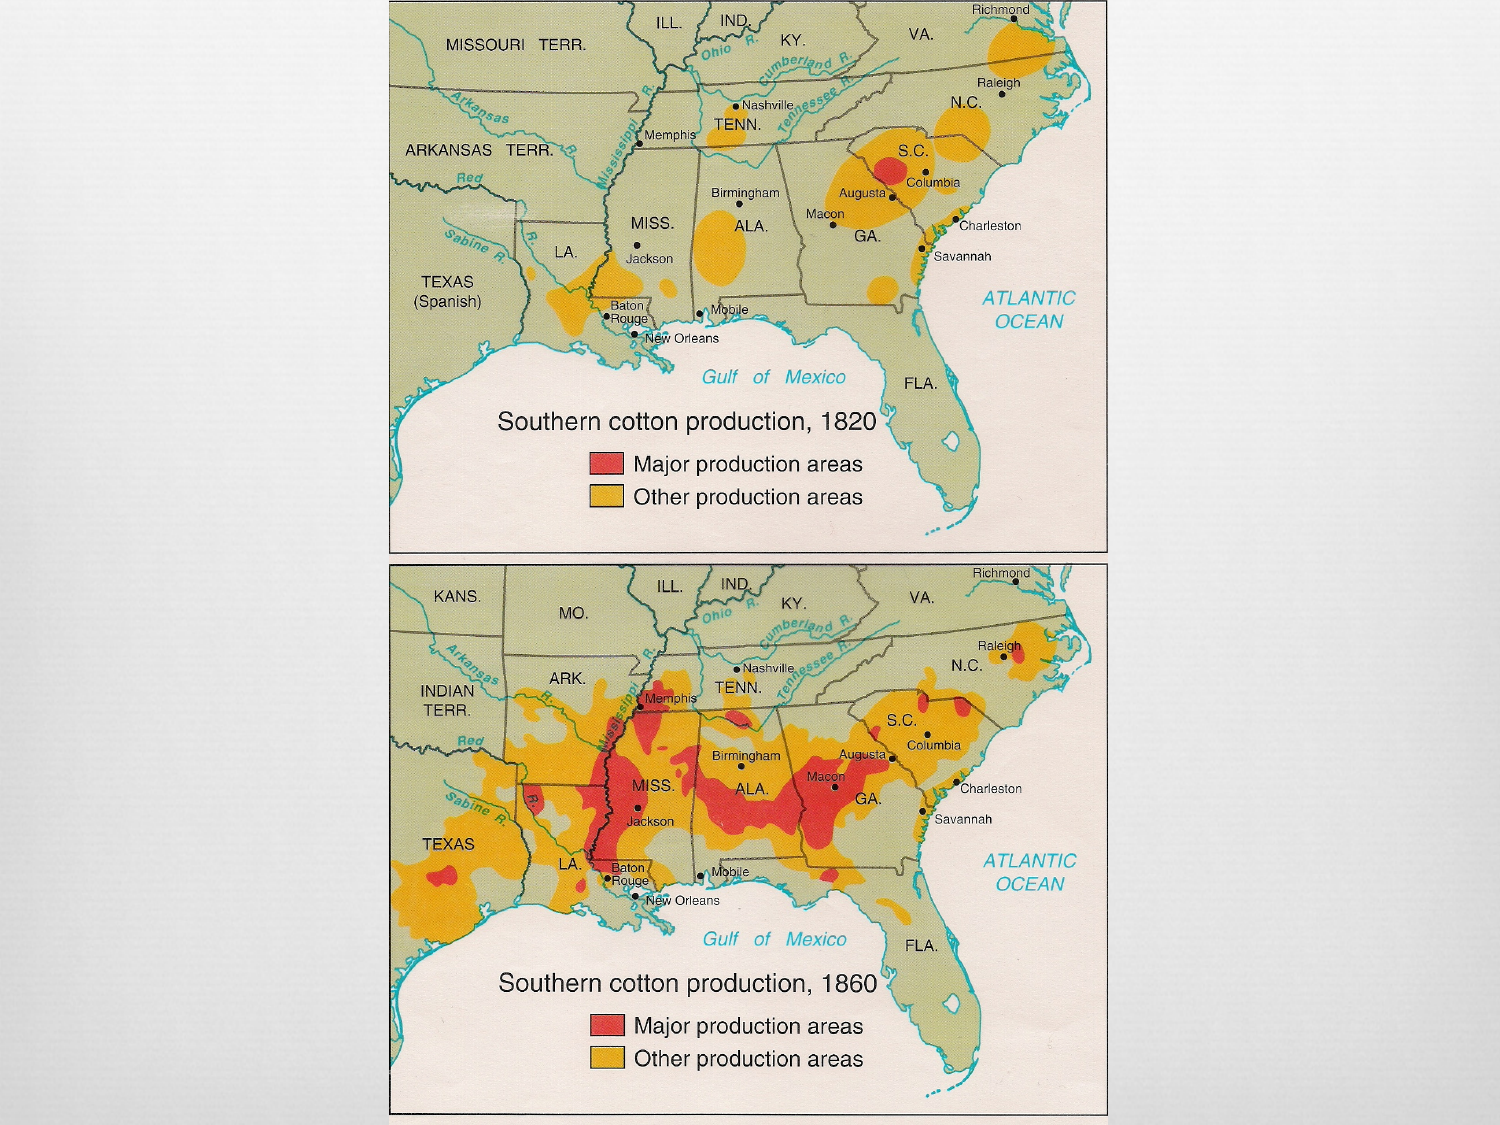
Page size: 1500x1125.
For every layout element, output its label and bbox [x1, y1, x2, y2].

picture [388, 0, 1108, 1125]
